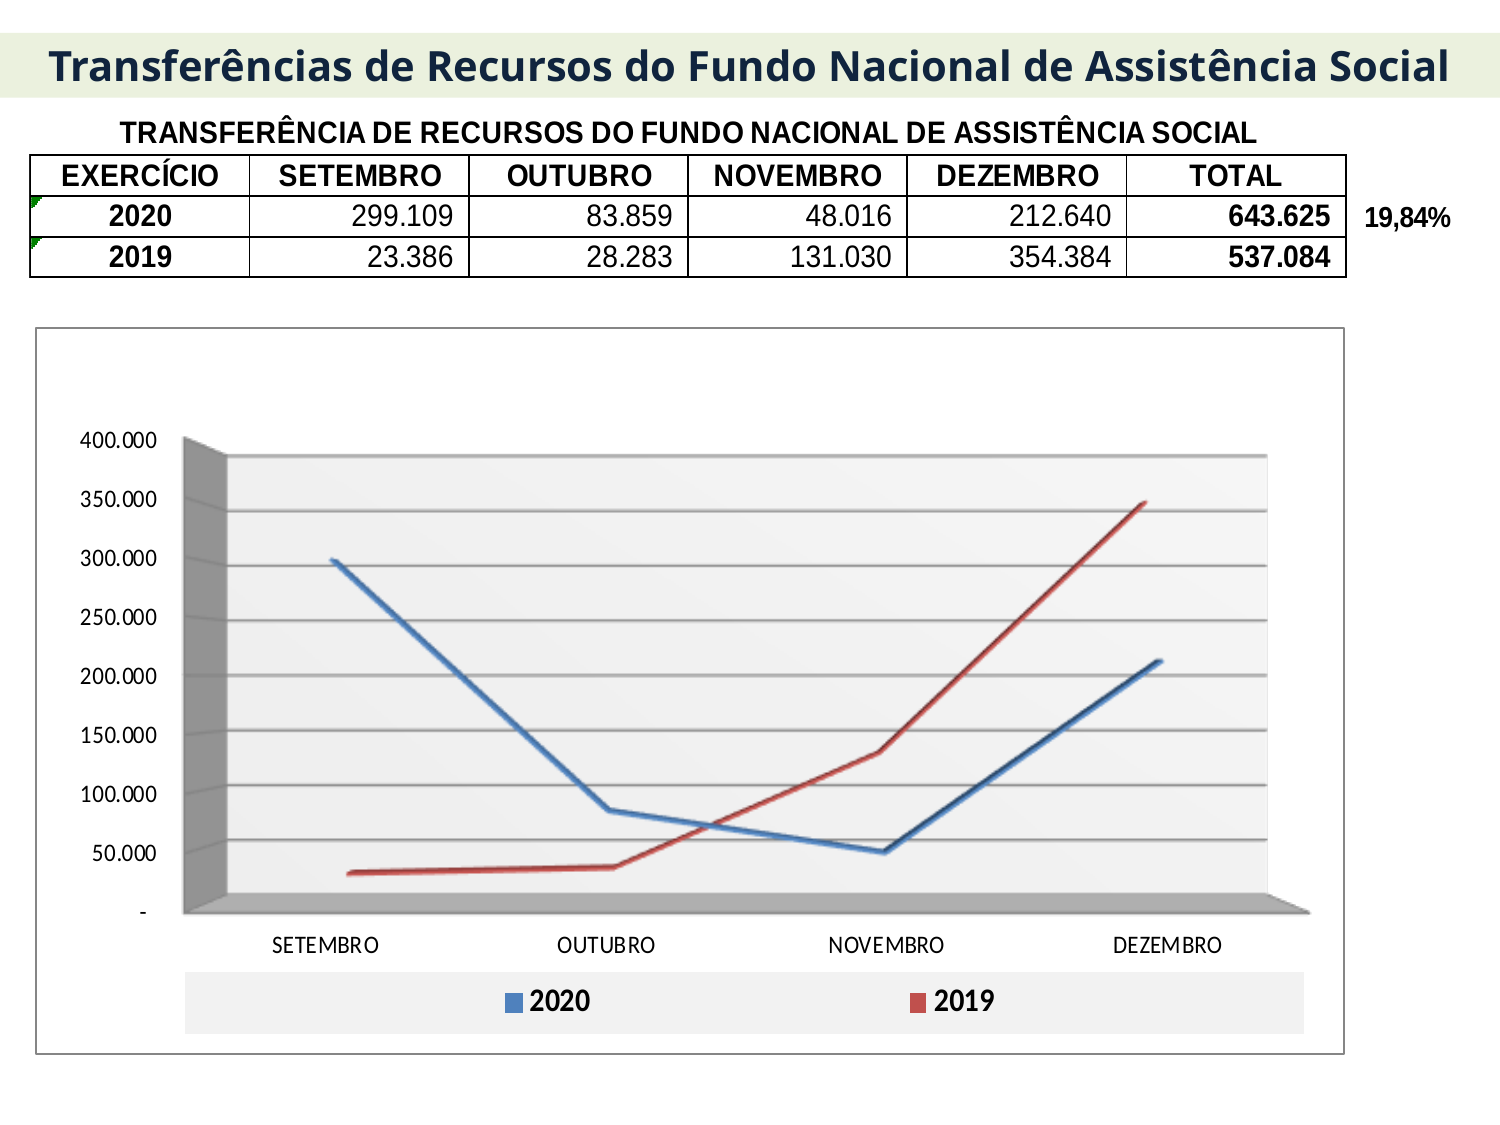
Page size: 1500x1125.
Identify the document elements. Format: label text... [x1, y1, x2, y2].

text_box Transferências de Recursos do Fundo Nacional de Assistência Social [0, 32, 1500, 98]
picture [29, 113, 1471, 1093]
